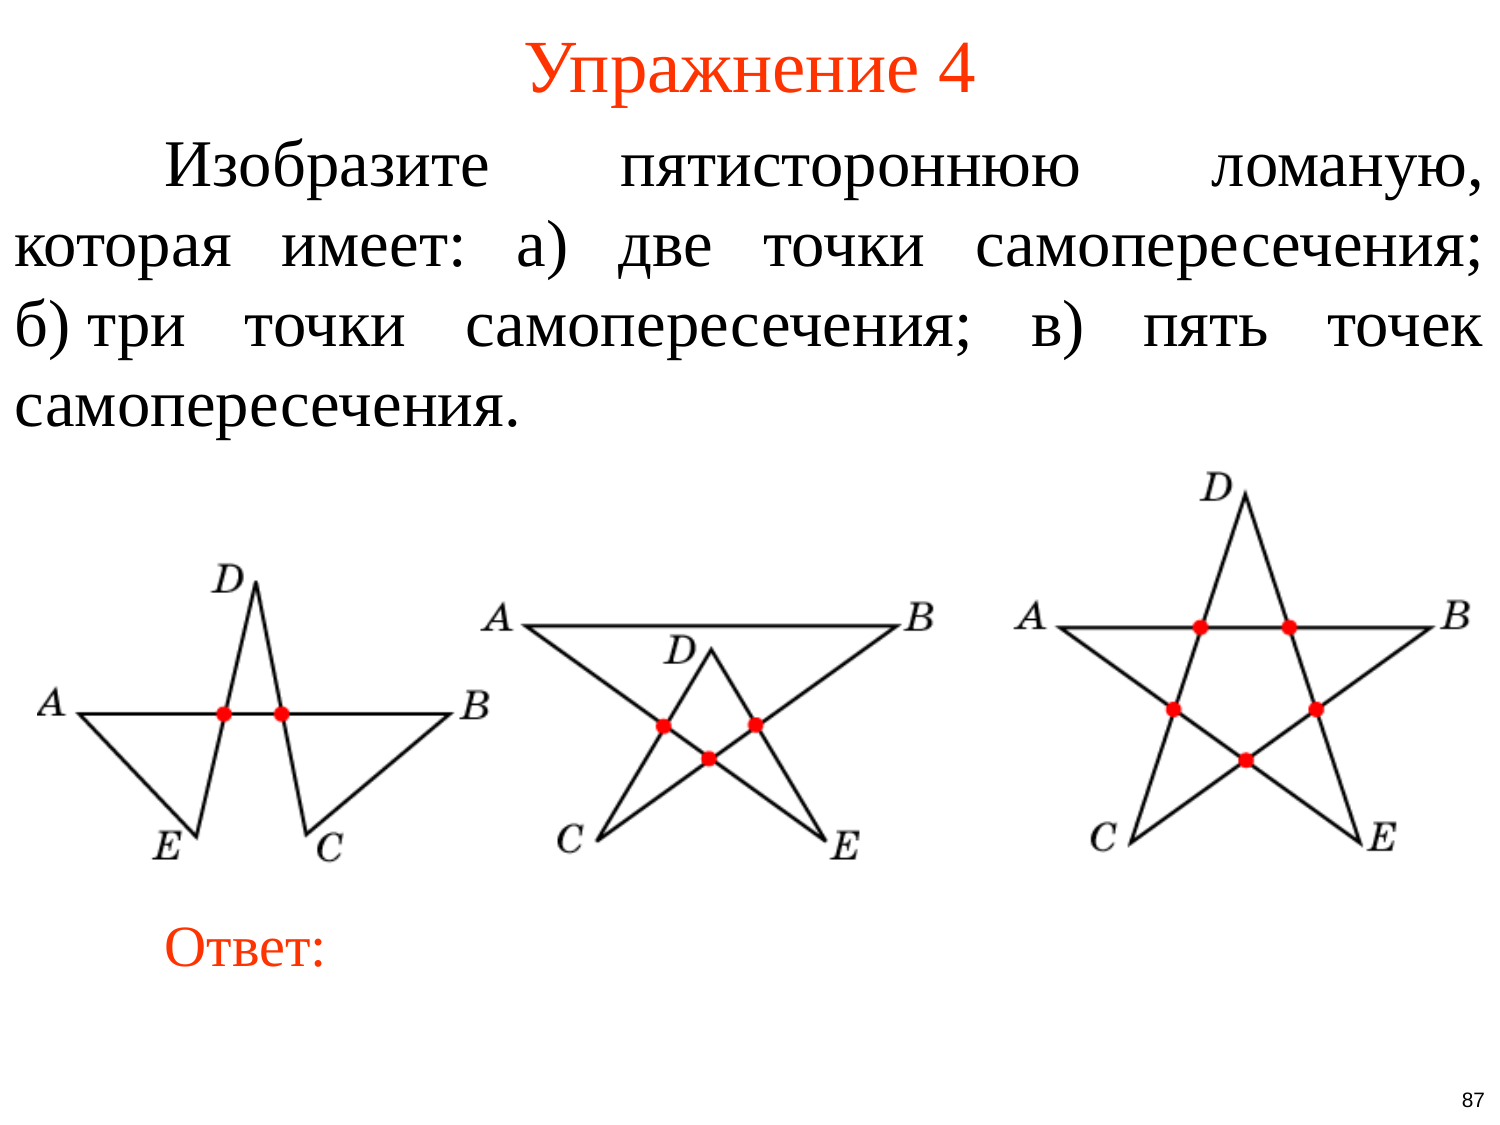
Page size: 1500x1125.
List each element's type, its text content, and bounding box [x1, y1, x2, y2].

title Упражнение 4 [112, 24, 1388, 100]
text_box Изобразите пятистороннюю ломаную, которая имеет: а) две точки самопересечения; б) три точки самопересечения; в) пять точек самопересечения. [0, 112, 1500, 447]
text_box 87 [1417, 1079, 1500, 1125]
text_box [37, 462, 1473, 987]
